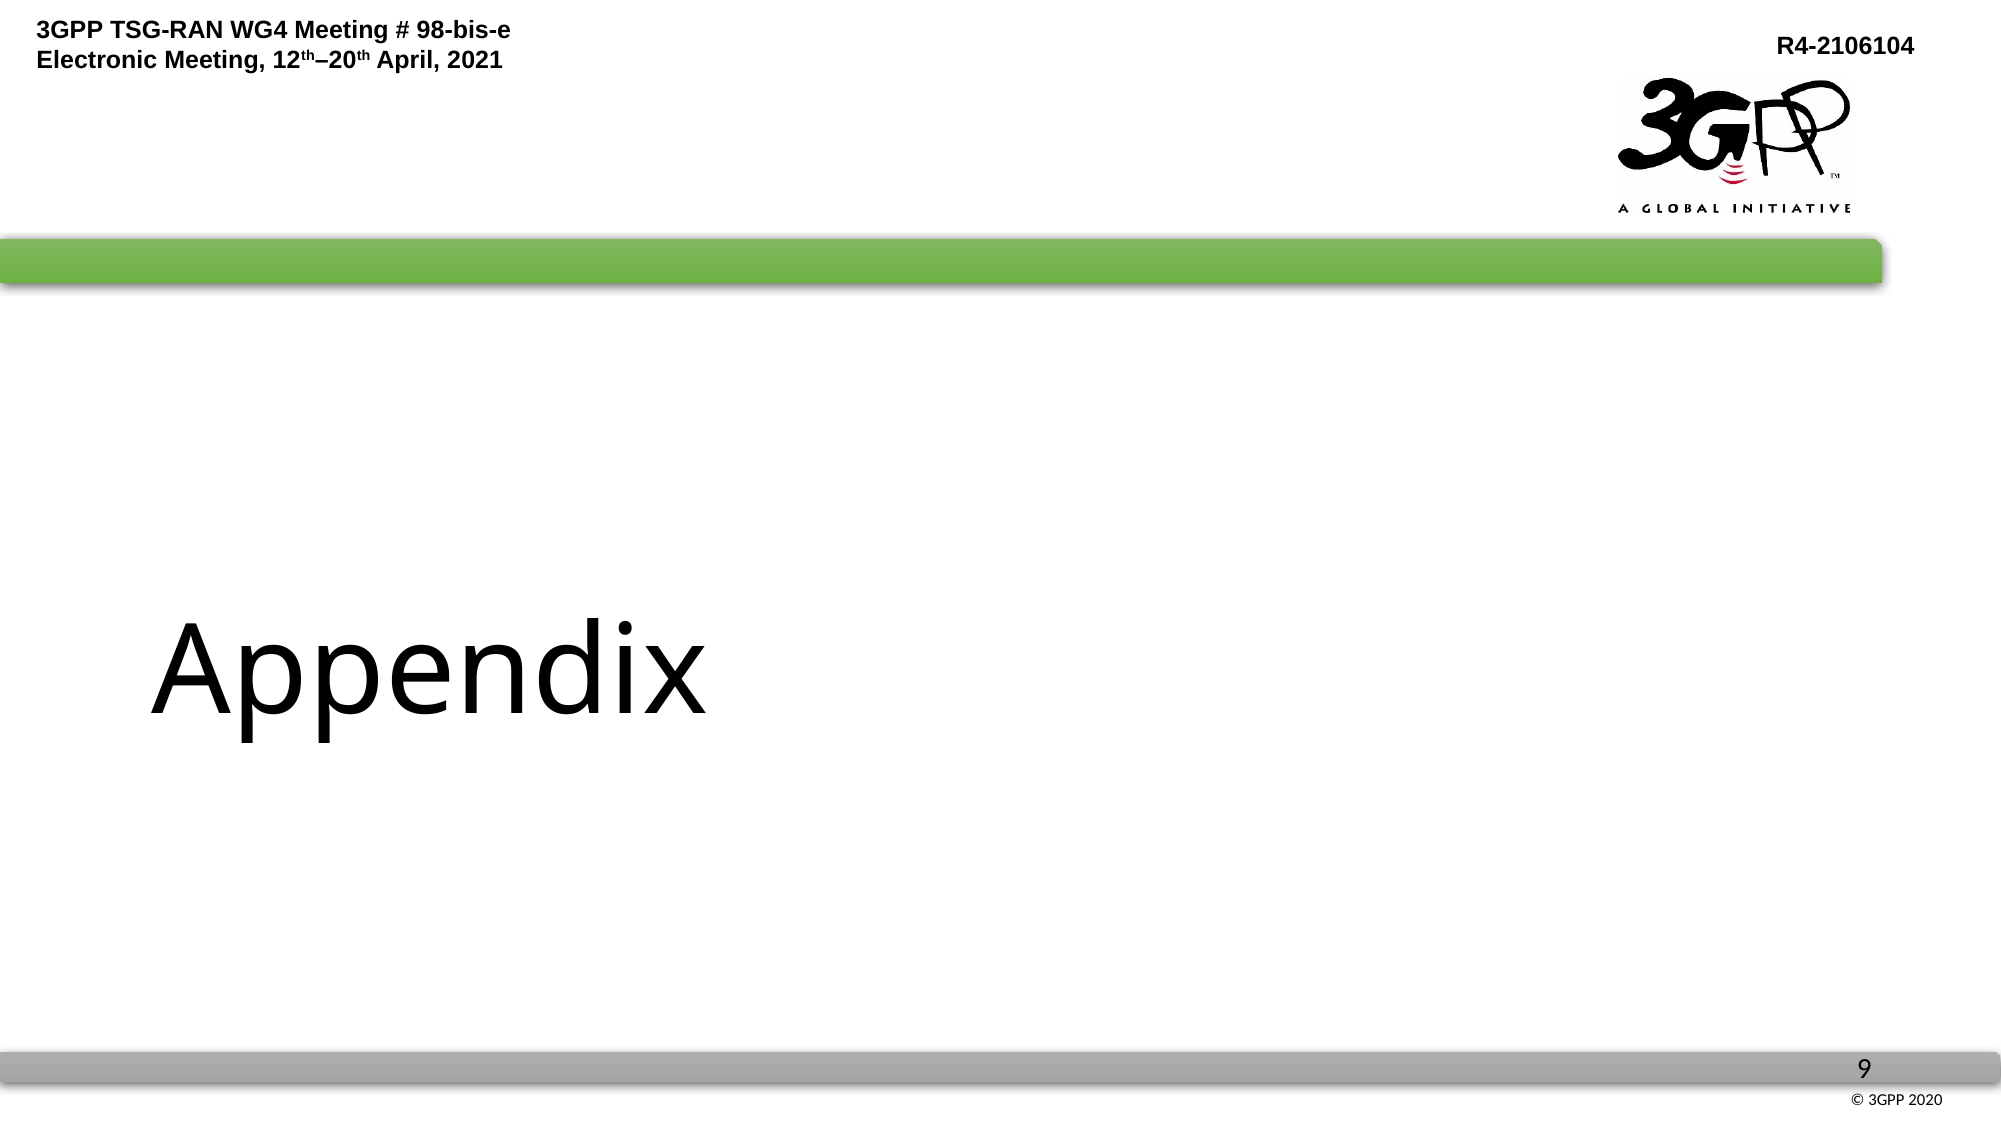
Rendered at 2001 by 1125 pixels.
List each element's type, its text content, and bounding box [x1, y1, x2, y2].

title Appendix [136, 280, 1862, 749]
picture [1618, 78, 1850, 213]
